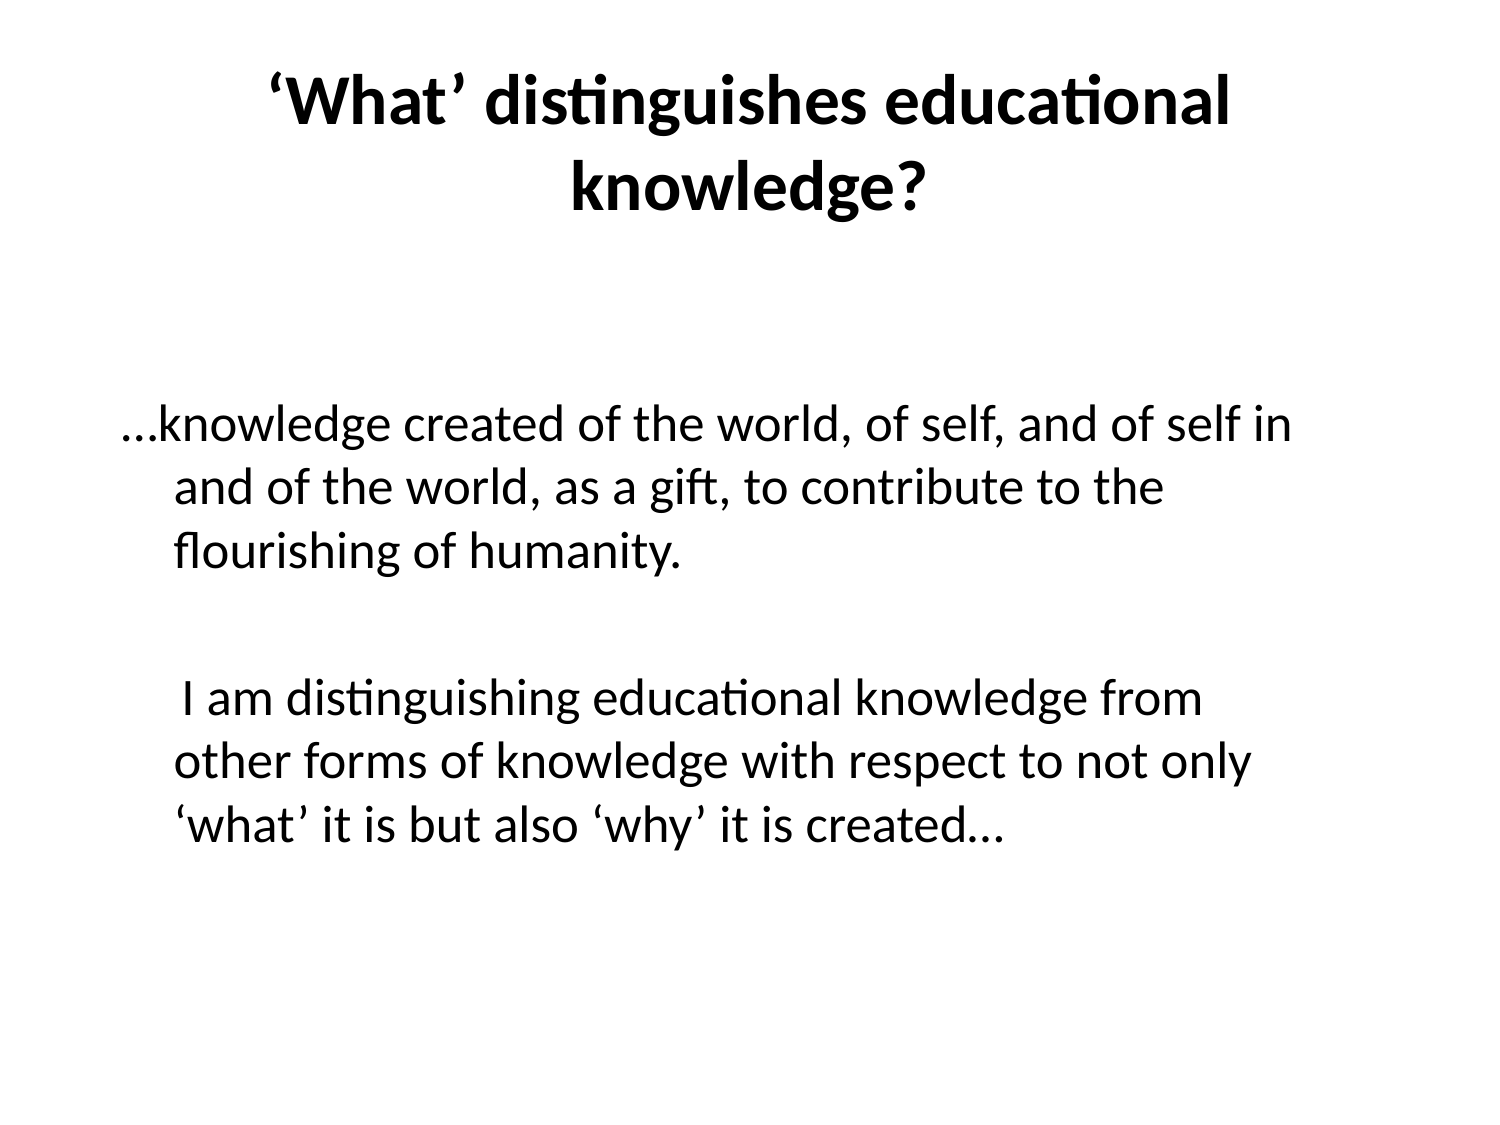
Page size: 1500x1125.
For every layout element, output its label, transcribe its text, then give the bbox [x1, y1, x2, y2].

title ‘What’ distinguishes educational knowledge? [75, 45, 1425, 233]
list …knowledge created of the world, of self, and of self in and of the world, as a gift, to contribute to the flourishing of humanity. I am distinguishing educational knowledge from other forms of knowledge with respect to not only ‘what’ it is but also ‘why’ it is created… [106, 308, 1344, 866]
